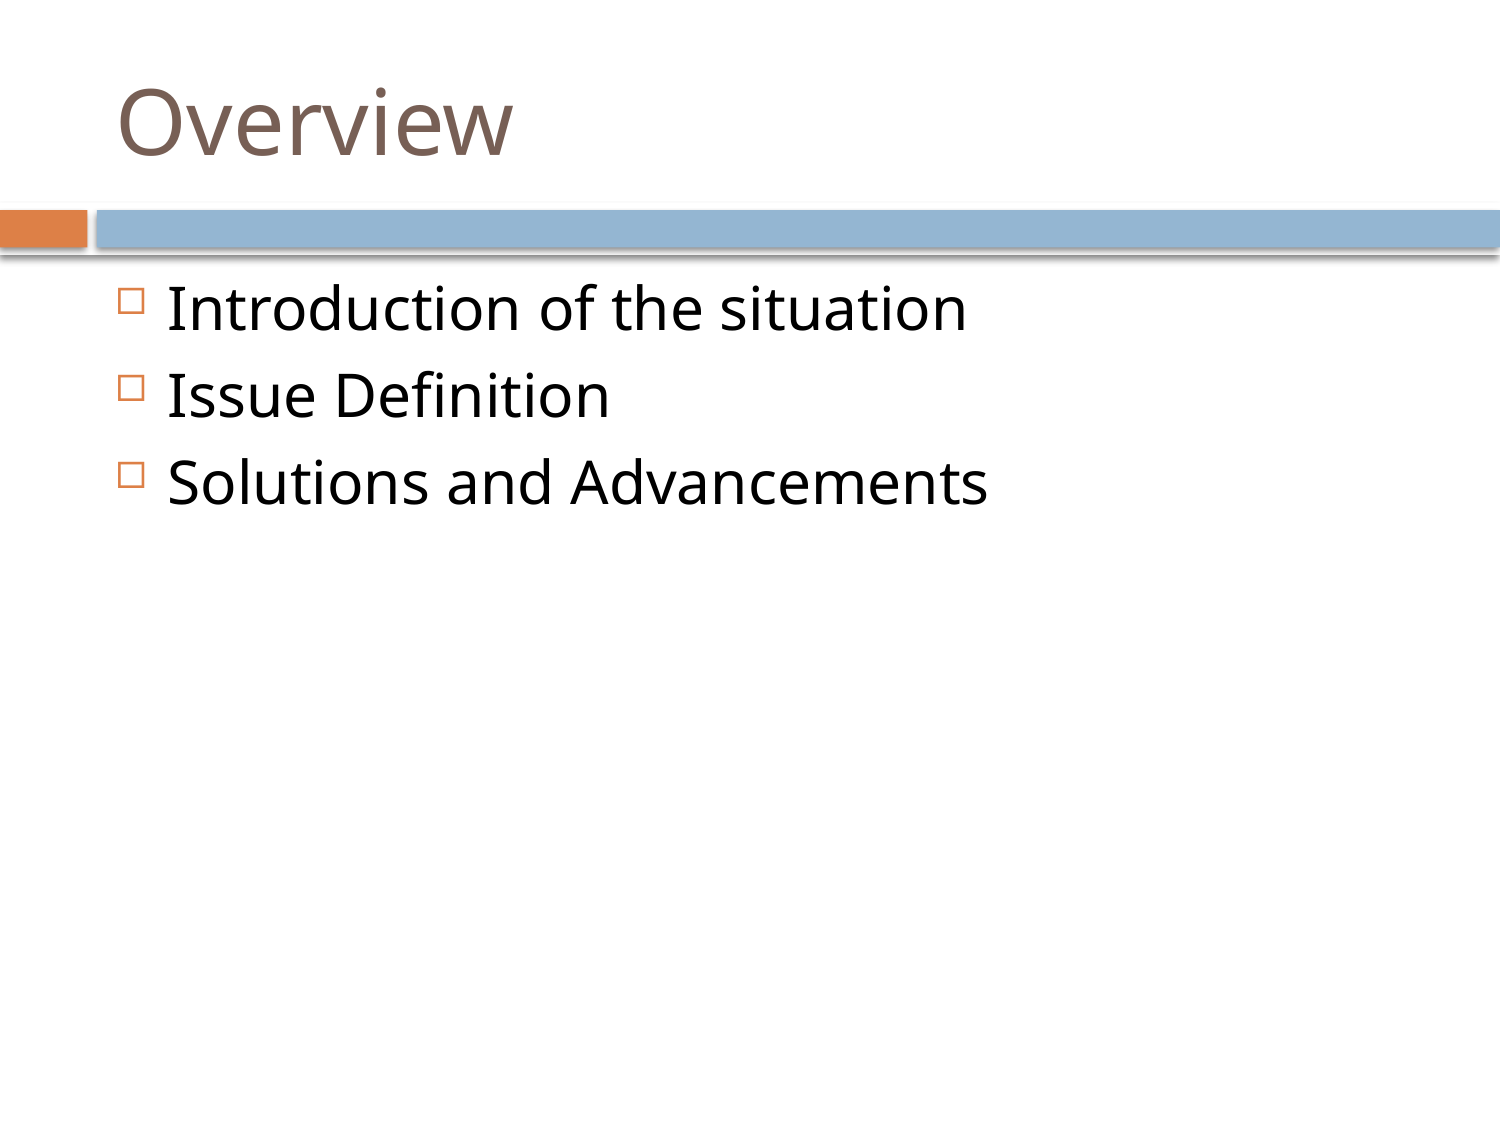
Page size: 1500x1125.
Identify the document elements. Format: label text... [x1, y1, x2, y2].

list Introduction of the situation Issue Definition Solutions and Advancements [100, 262, 1438, 1000]
title Overview [100, 37, 1438, 200]
